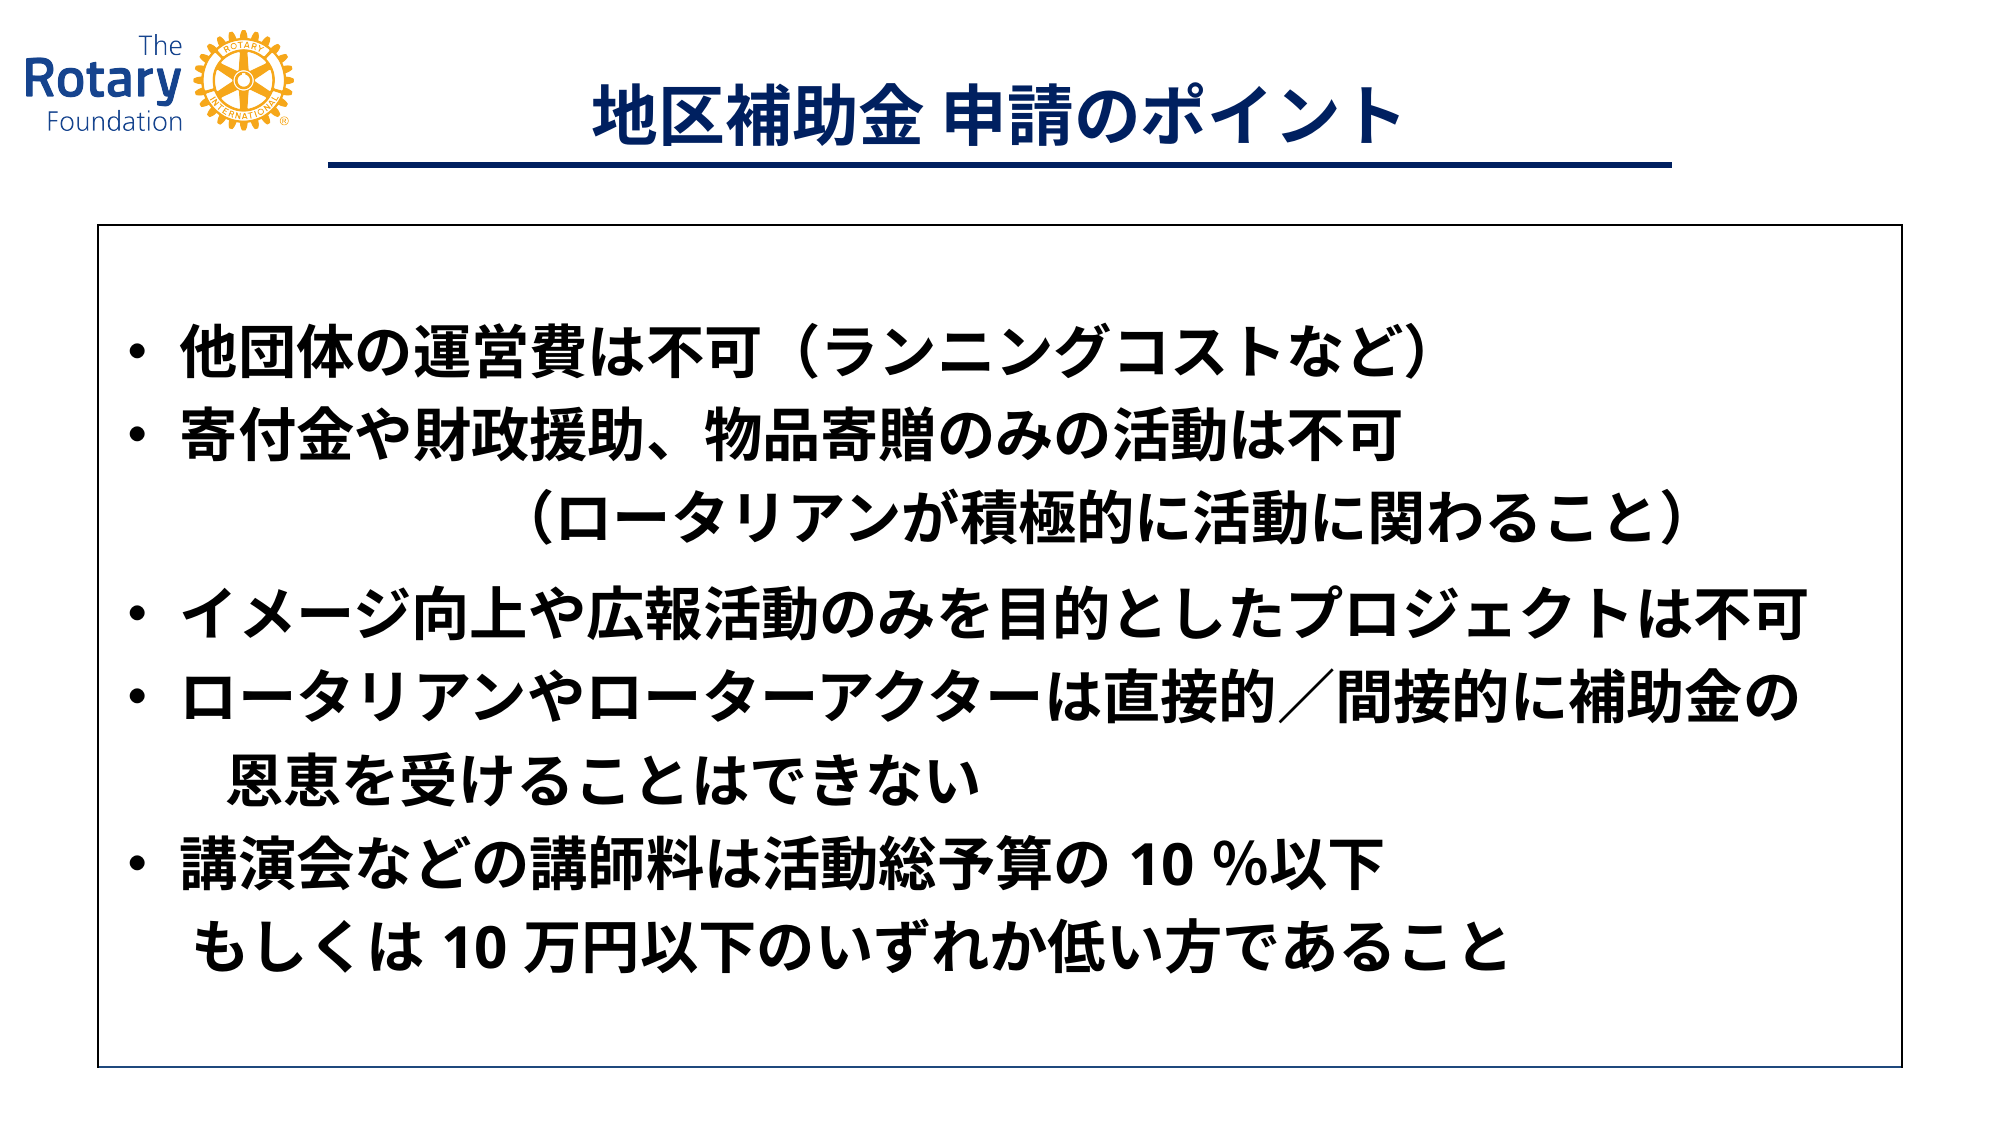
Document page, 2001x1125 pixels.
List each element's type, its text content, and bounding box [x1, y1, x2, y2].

picture [26, 30, 294, 132]
table_header ・ 他団体の運営費は不可（ランニングコストなど） ・ 寄付金や財政援助、物品寄贈のみの活動は不可 （ロータリアンが積極的に活動に関わること） ・ イメージ向上や広報活動のみを目的としたプロジェクトは不可 ・ ロータリアンやローターアクターは直接的／間接的に補助金の 恩恵を受けることはできない ・ 講演会などの講師料は活動総予算の10％以下 もしくは10万円以下のいずれか低い方であること [99, 226, 1901, 1066]
table_header 地区補助金 申請のポイント [328, 58, 1672, 162]
